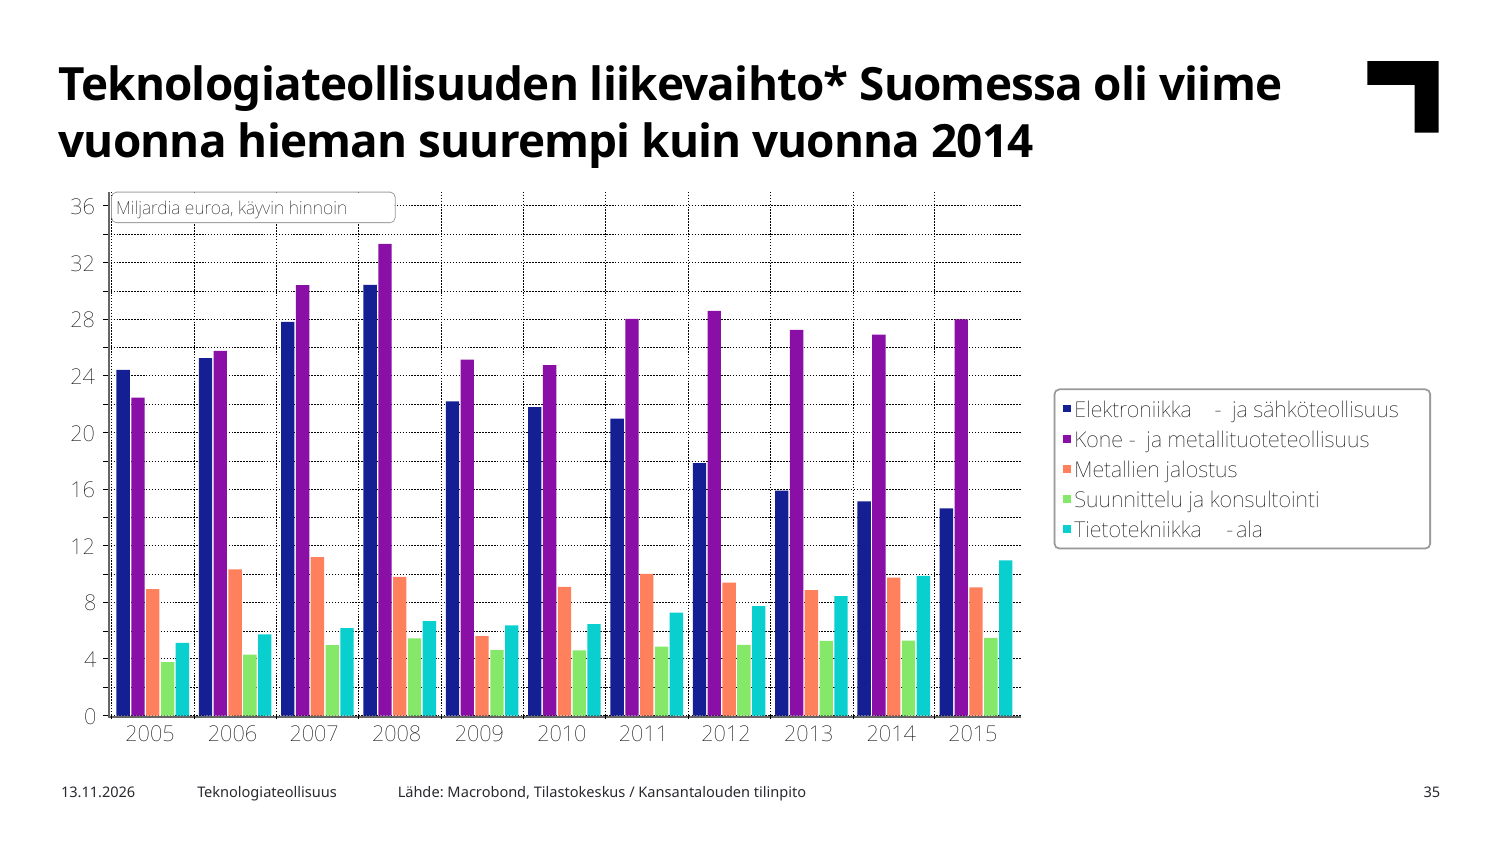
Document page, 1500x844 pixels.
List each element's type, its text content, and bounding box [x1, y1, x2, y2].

list Teknologiateollisuuden liikevaihto* Suomessa oli viime vuonna hieman suurempi kuin vuonna 2014 [41, 46, 1353, 153]
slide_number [46, 775, 182, 803]
list Lähde: Macrobond, Tilastokeskus / Kansantalouden tilinpito [382, 775, 871, 803]
footer Teknologiateollisuus [182, 775, 382, 803]
slide_number 35 [1313, 775, 1456, 803]
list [62, 183, 1440, 760]
